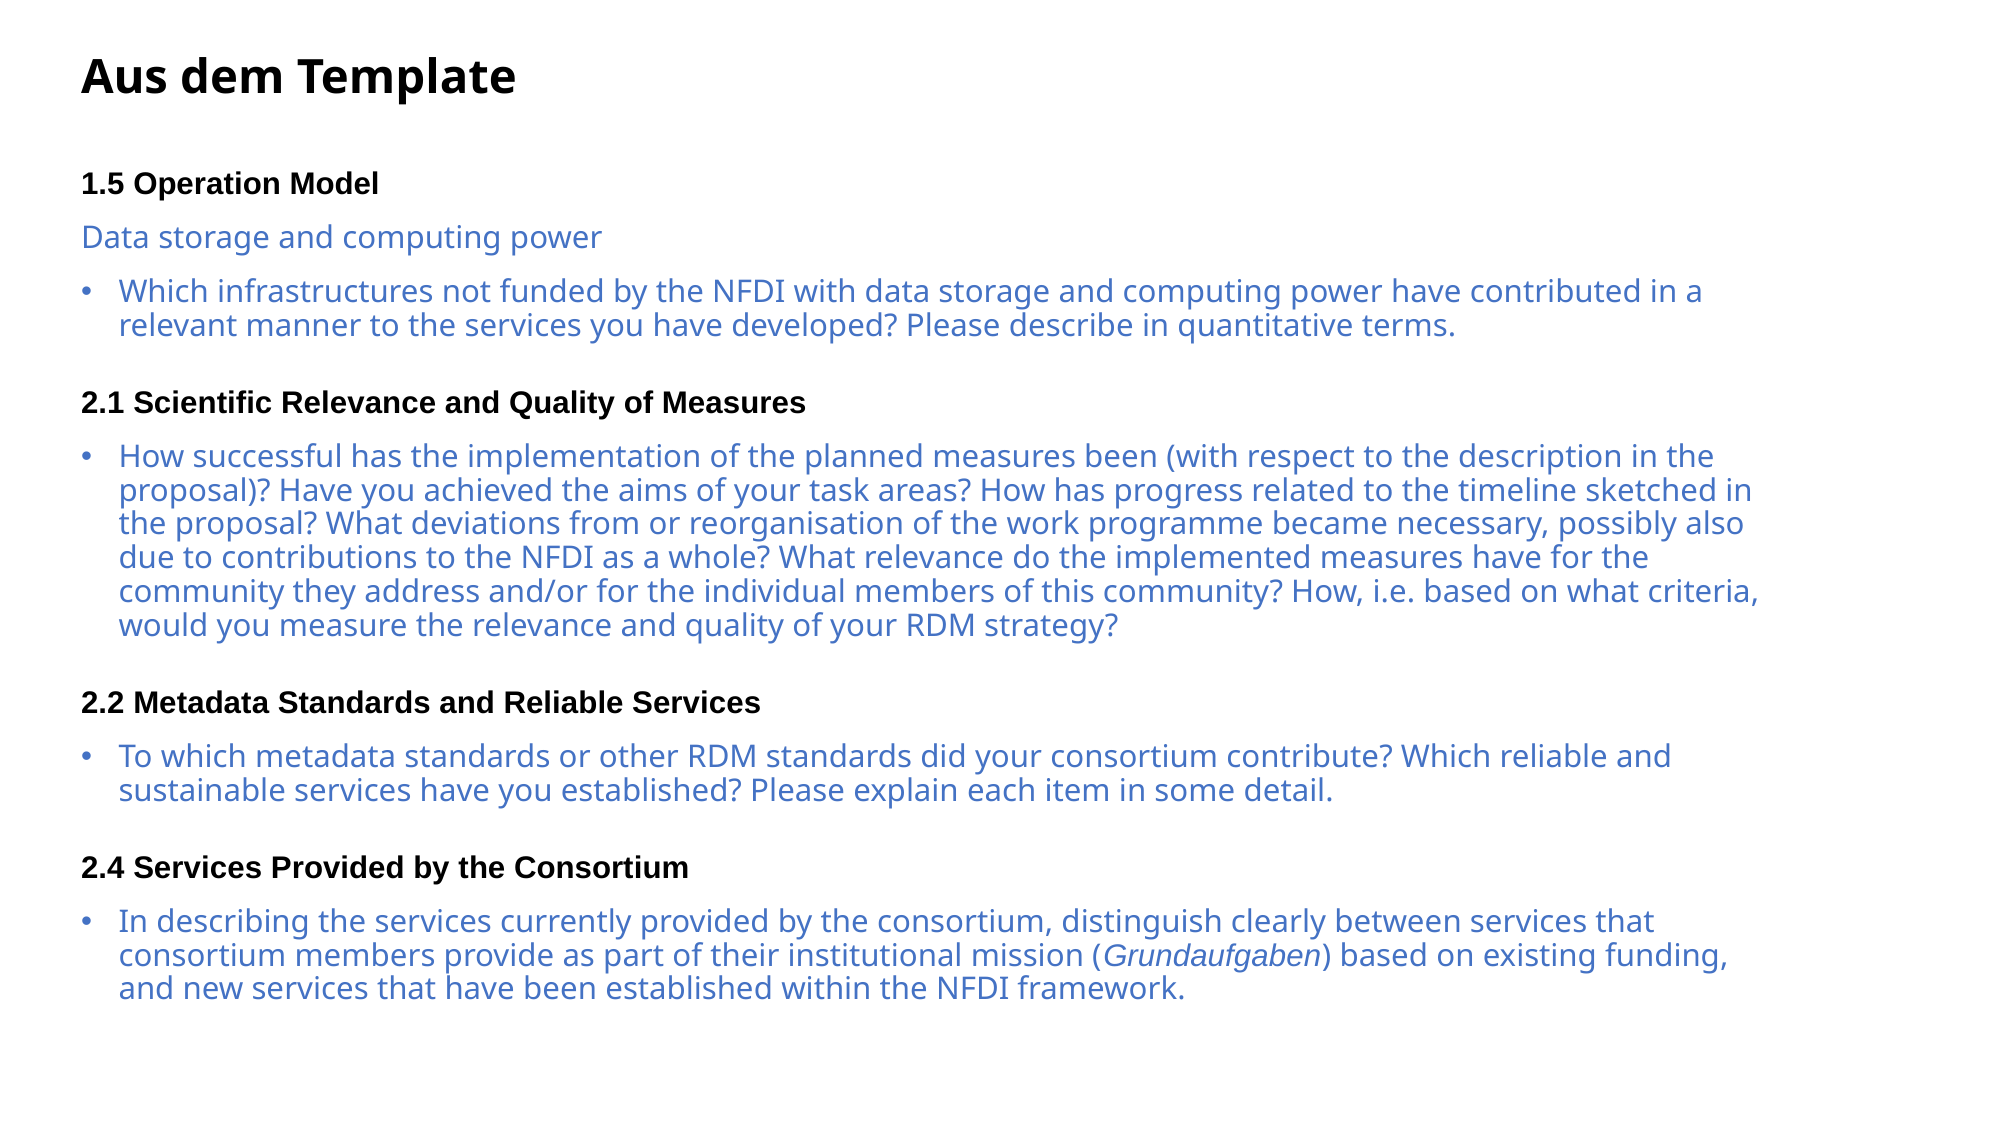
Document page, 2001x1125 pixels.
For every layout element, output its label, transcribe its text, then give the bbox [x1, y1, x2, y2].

title Aus dem Template [66, 45, 1792, 112]
list 1.5 Operation Model Data storage and computing power Which infrastructures not funded by the NFDI with data storage and computing power have contributed in a relevant manner to the services you have developed? Please describe in quantitative terms. 2.1 Scientific Relevance and Quality of Measures How successful has the implementation of the planned measures been (with respect to the description in the proposal)? Have you achieved the aims of your task areas? How has progress related to the timeline sketched in the proposal? What deviations from or reorganisation of the work programme became necessary, possibly also due to contributions to the NFDI as a whole? What relevance do the implemented measures have for the community they address and/or for the individual members of this community? How, i.e. based on what criteria, would you measure the relevance and quality of your RDM strategy? 2.2 Metadata Standards and Reliable Services To which metadata standards or other RDM standards did your consortium contribute? Which reliable and sustainable services have you established? Please explain each item in some detail. 2.4 Services Provided by the Consortium In describing the services currently provided by the consortium, distinguish clearly between services that consortium members provide as part of their institutional mission (Grundaufgaben) based on existing funding, and new services that have been established within the NFDI framework. [66, 136, 1792, 851]
